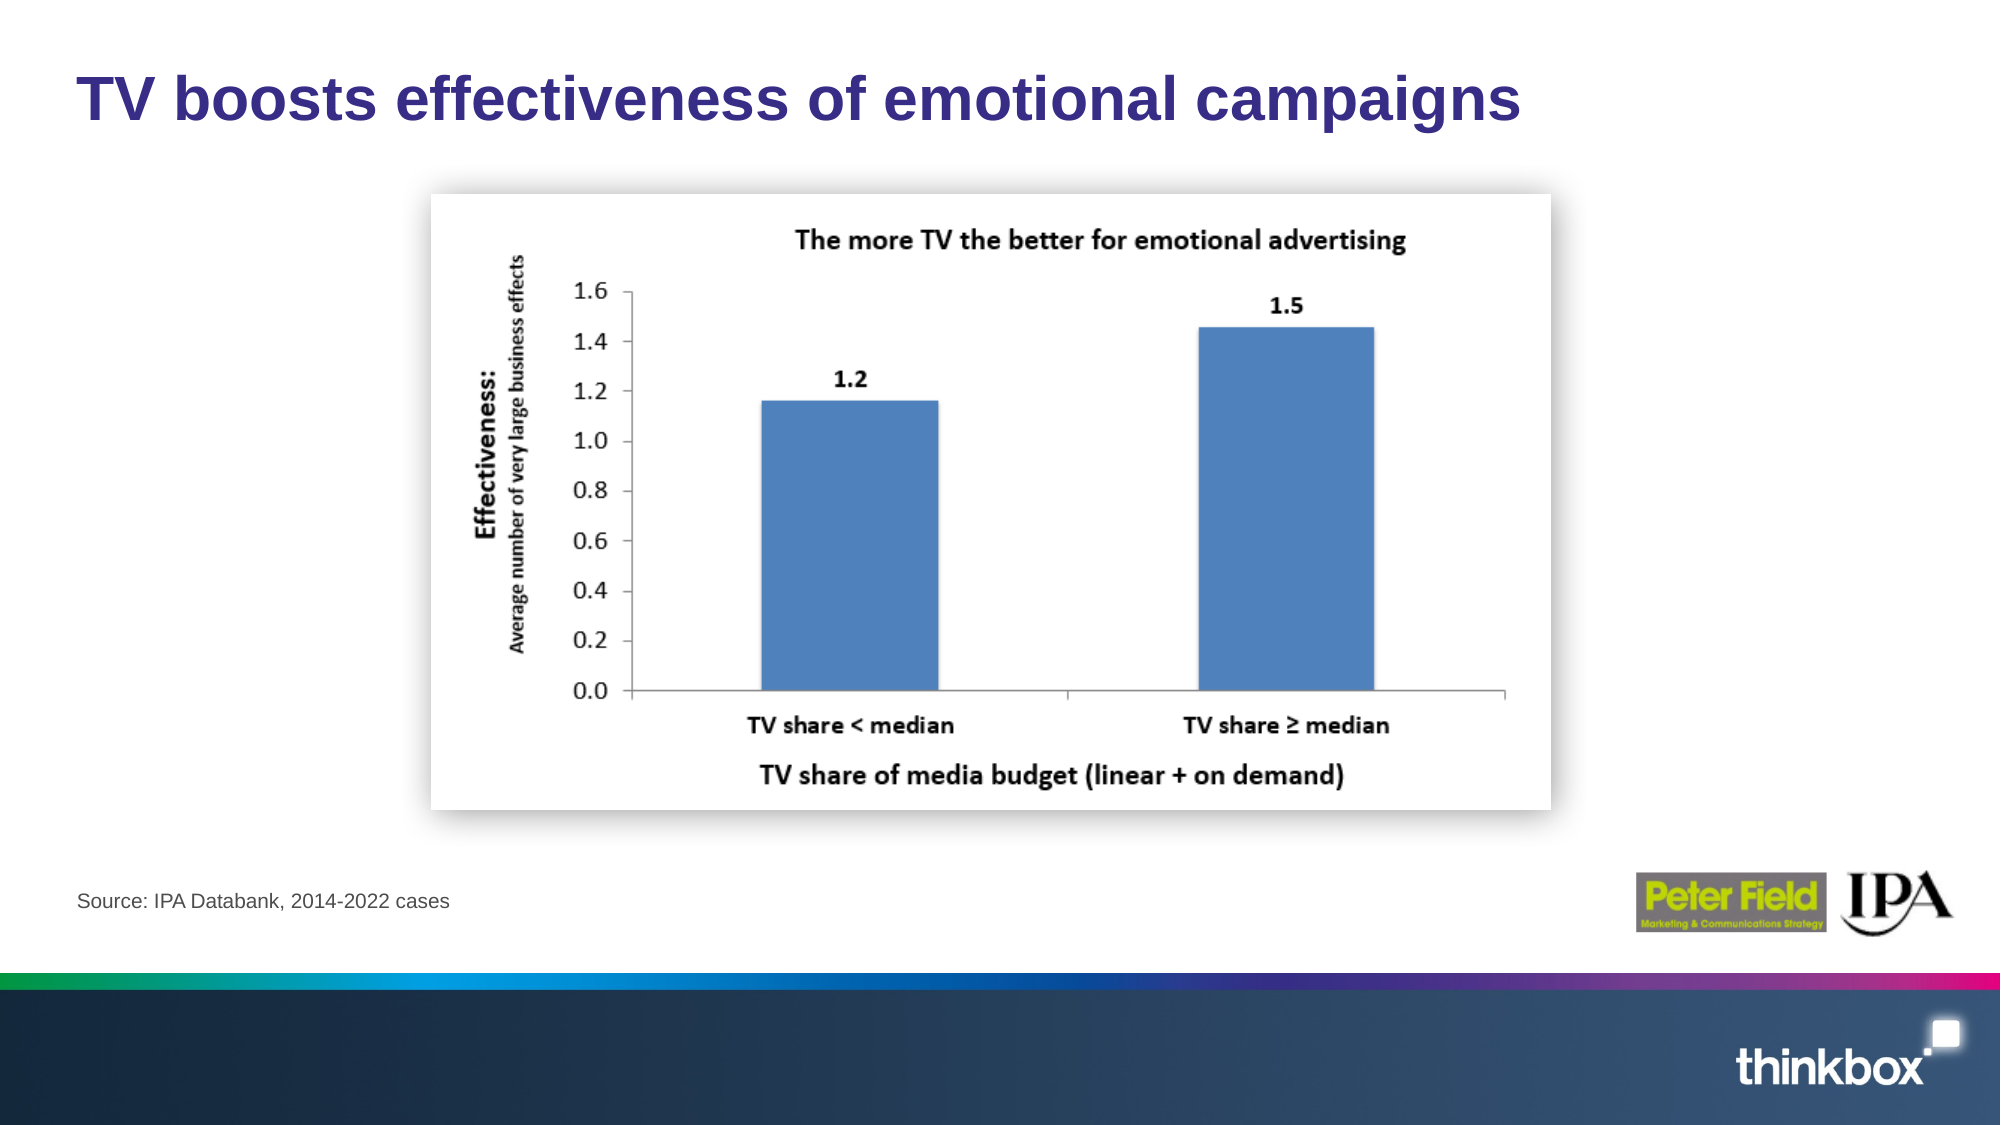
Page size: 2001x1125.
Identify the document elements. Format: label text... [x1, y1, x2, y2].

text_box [1628, 864, 1961, 942]
list Source: IPA Databank, 2014-2022 cases [61, 880, 1628, 931]
picture [431, 194, 1551, 810]
title TV boosts effectiveness of emotional campaigns [60, 59, 1922, 227]
picture [0, 973, 2000, 1125]
